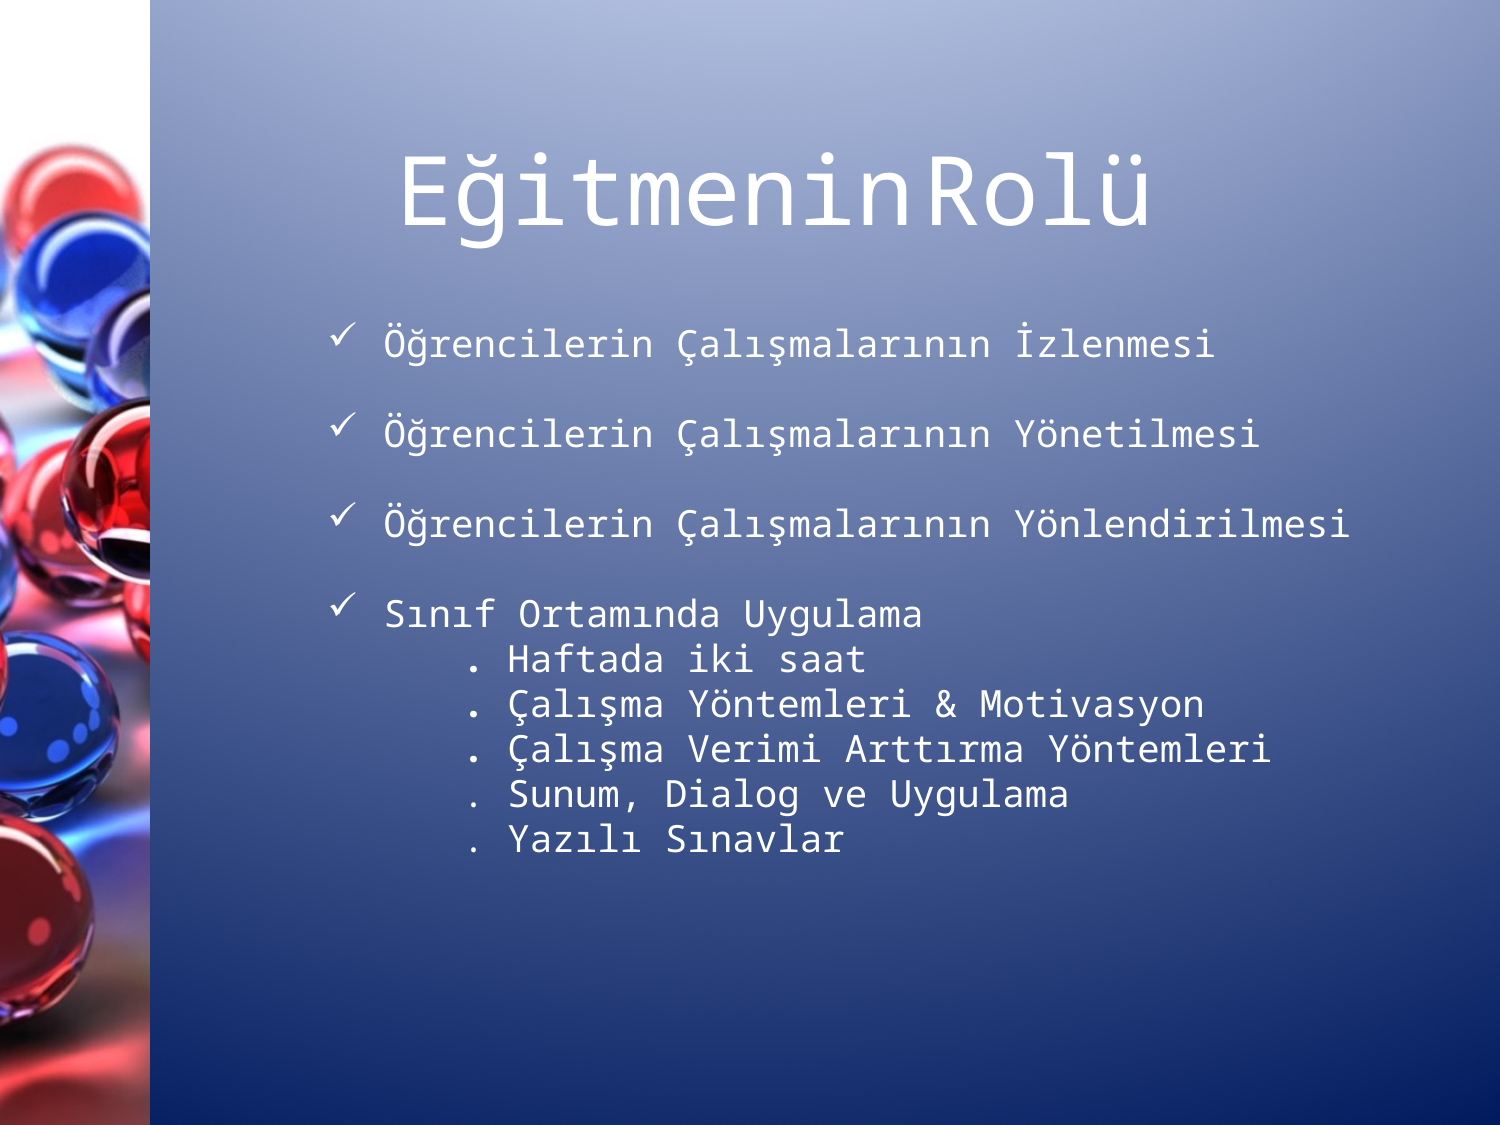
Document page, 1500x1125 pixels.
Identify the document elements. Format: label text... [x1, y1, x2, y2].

text_box Eğitmenin Rolü [154, 122, 1400, 252]
picture [0, 0, 1500, 1125]
text_box Öğrencilerin Çalışmalarının İzlenmesi Öğrencilerin Çalışmalarının Yönetilmesi Öğrencilerin Çalışmalarının Yönlendirilmesi Sınıf Ortamında Uygulama . Haftada iki saat . Çalışma Yöntemleri & Motivasyon . Çalışma Verimi Arttırma Yöntemleri . Sunum, Dialog ve Uygulama . Yazılı Sınavlar [312, 312, 1400, 958]
